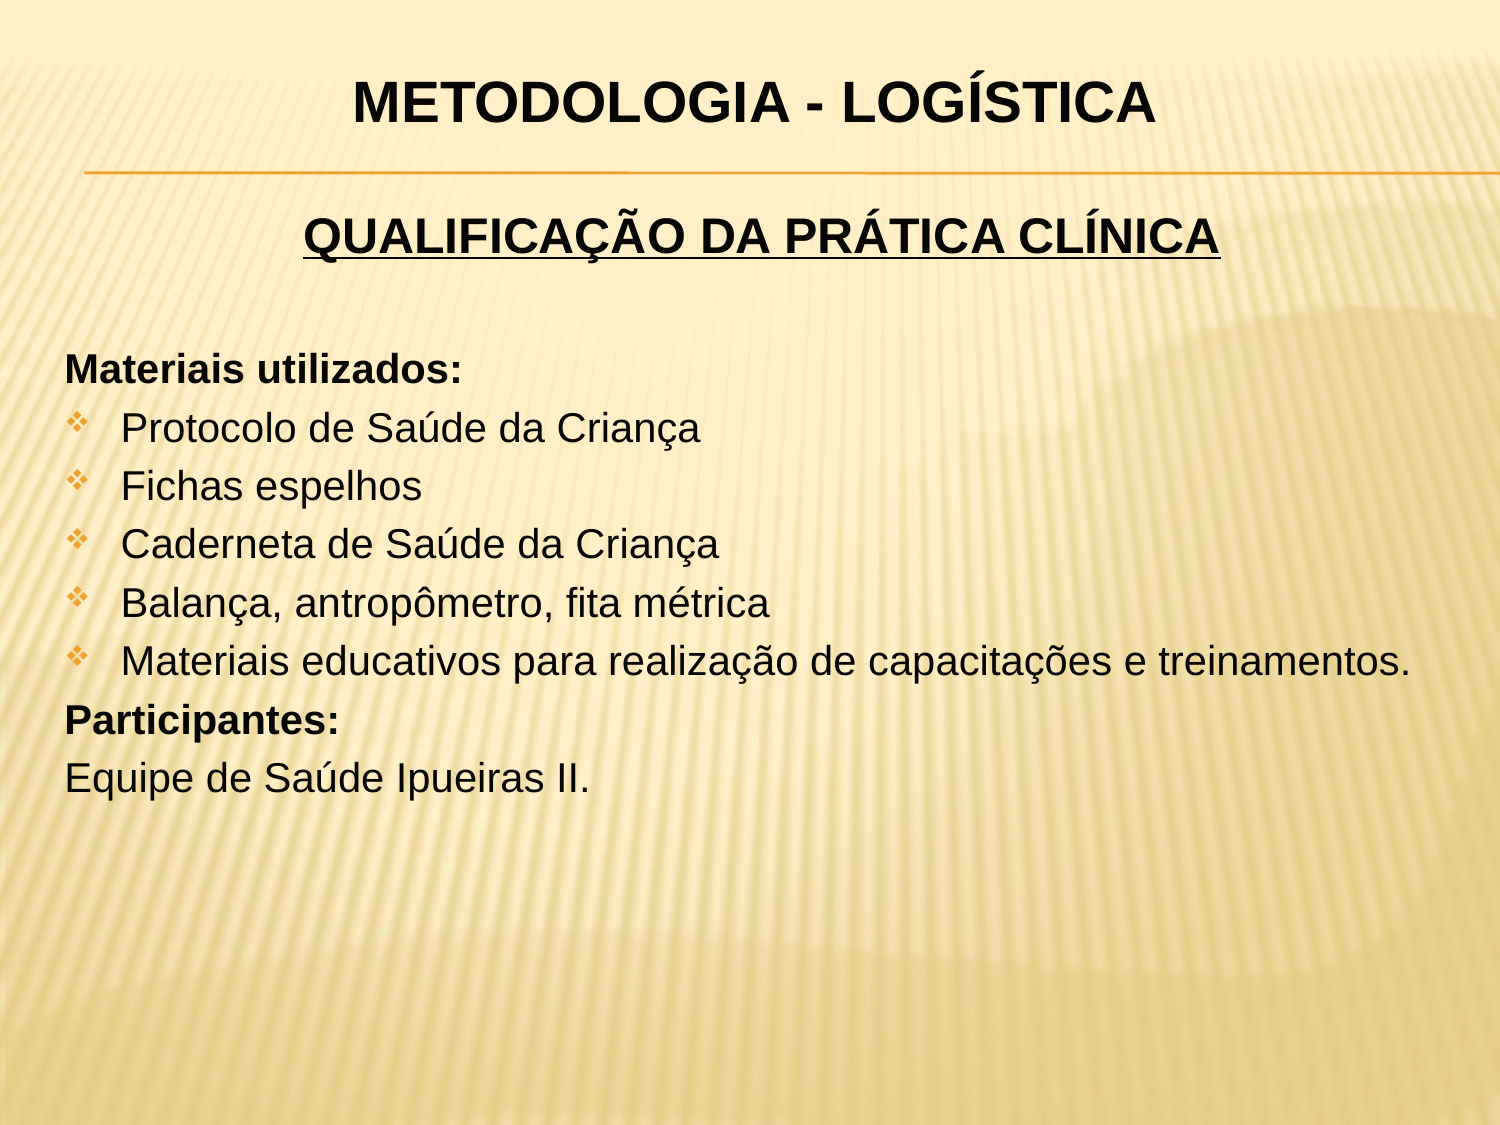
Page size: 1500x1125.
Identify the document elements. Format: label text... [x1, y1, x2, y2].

list QUALIFICAÇÃO DA PRÁTICA CLÍNICA Materiais utilizados: Protocolo de Saúde da Criança Fichas espelhos Caderneta de Saúde da Criança Balança, antropômetro, fita métrica Materiais educativos para realização de capacitações e treinamentos. Participantes: Equipe de Saúde Ipueiras II. [49, 196, 1475, 939]
text_box Metodologia - Logística [49, 30, 1475, 169]
